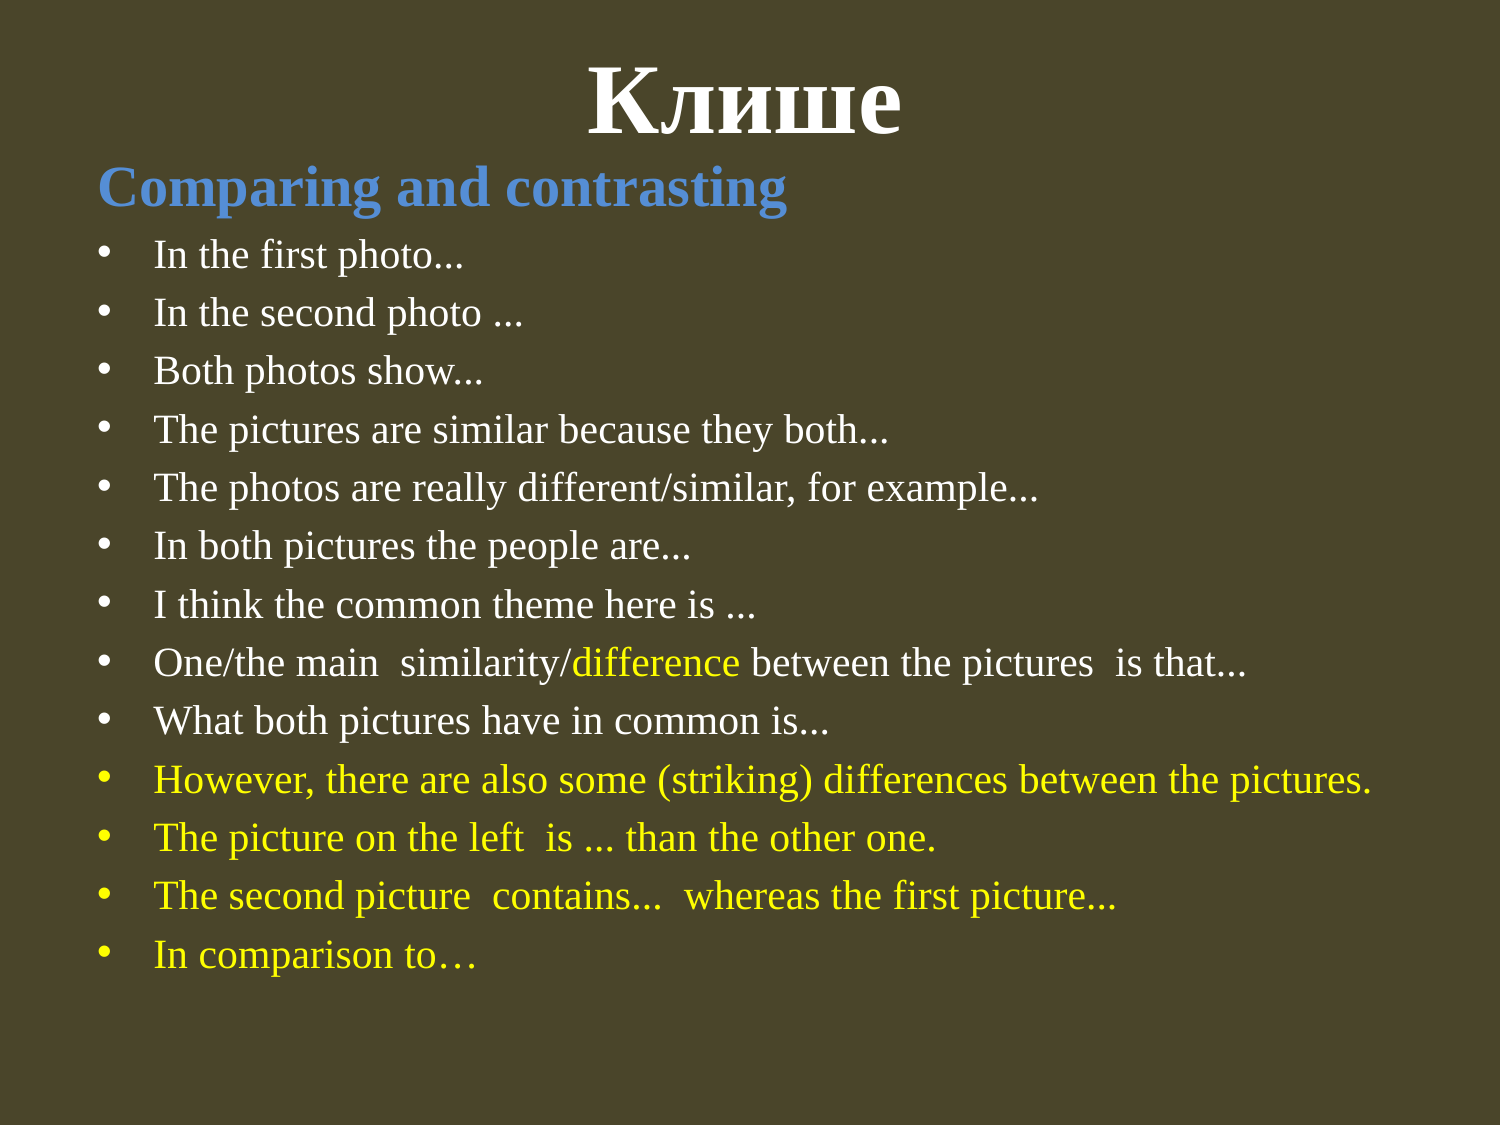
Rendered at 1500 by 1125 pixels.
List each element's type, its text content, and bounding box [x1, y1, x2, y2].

list Comparing and contrasting In the first photo... In the second photo ... Both photos show... The pictures are similar because they both... The photos are really different/similar, for example... In both pictures the people are... I think the common theme here is ... One/the main similarity/difference between the pictures is that... What both pictures have in common is... However, there are also some (striking) differences between the pictures. The picture on the left is ... than the other one. The second picture contains... whereas the first picture... In comparison to… [82, 140, 1432, 1067]
title Клише [70, 0, 1421, 188]
